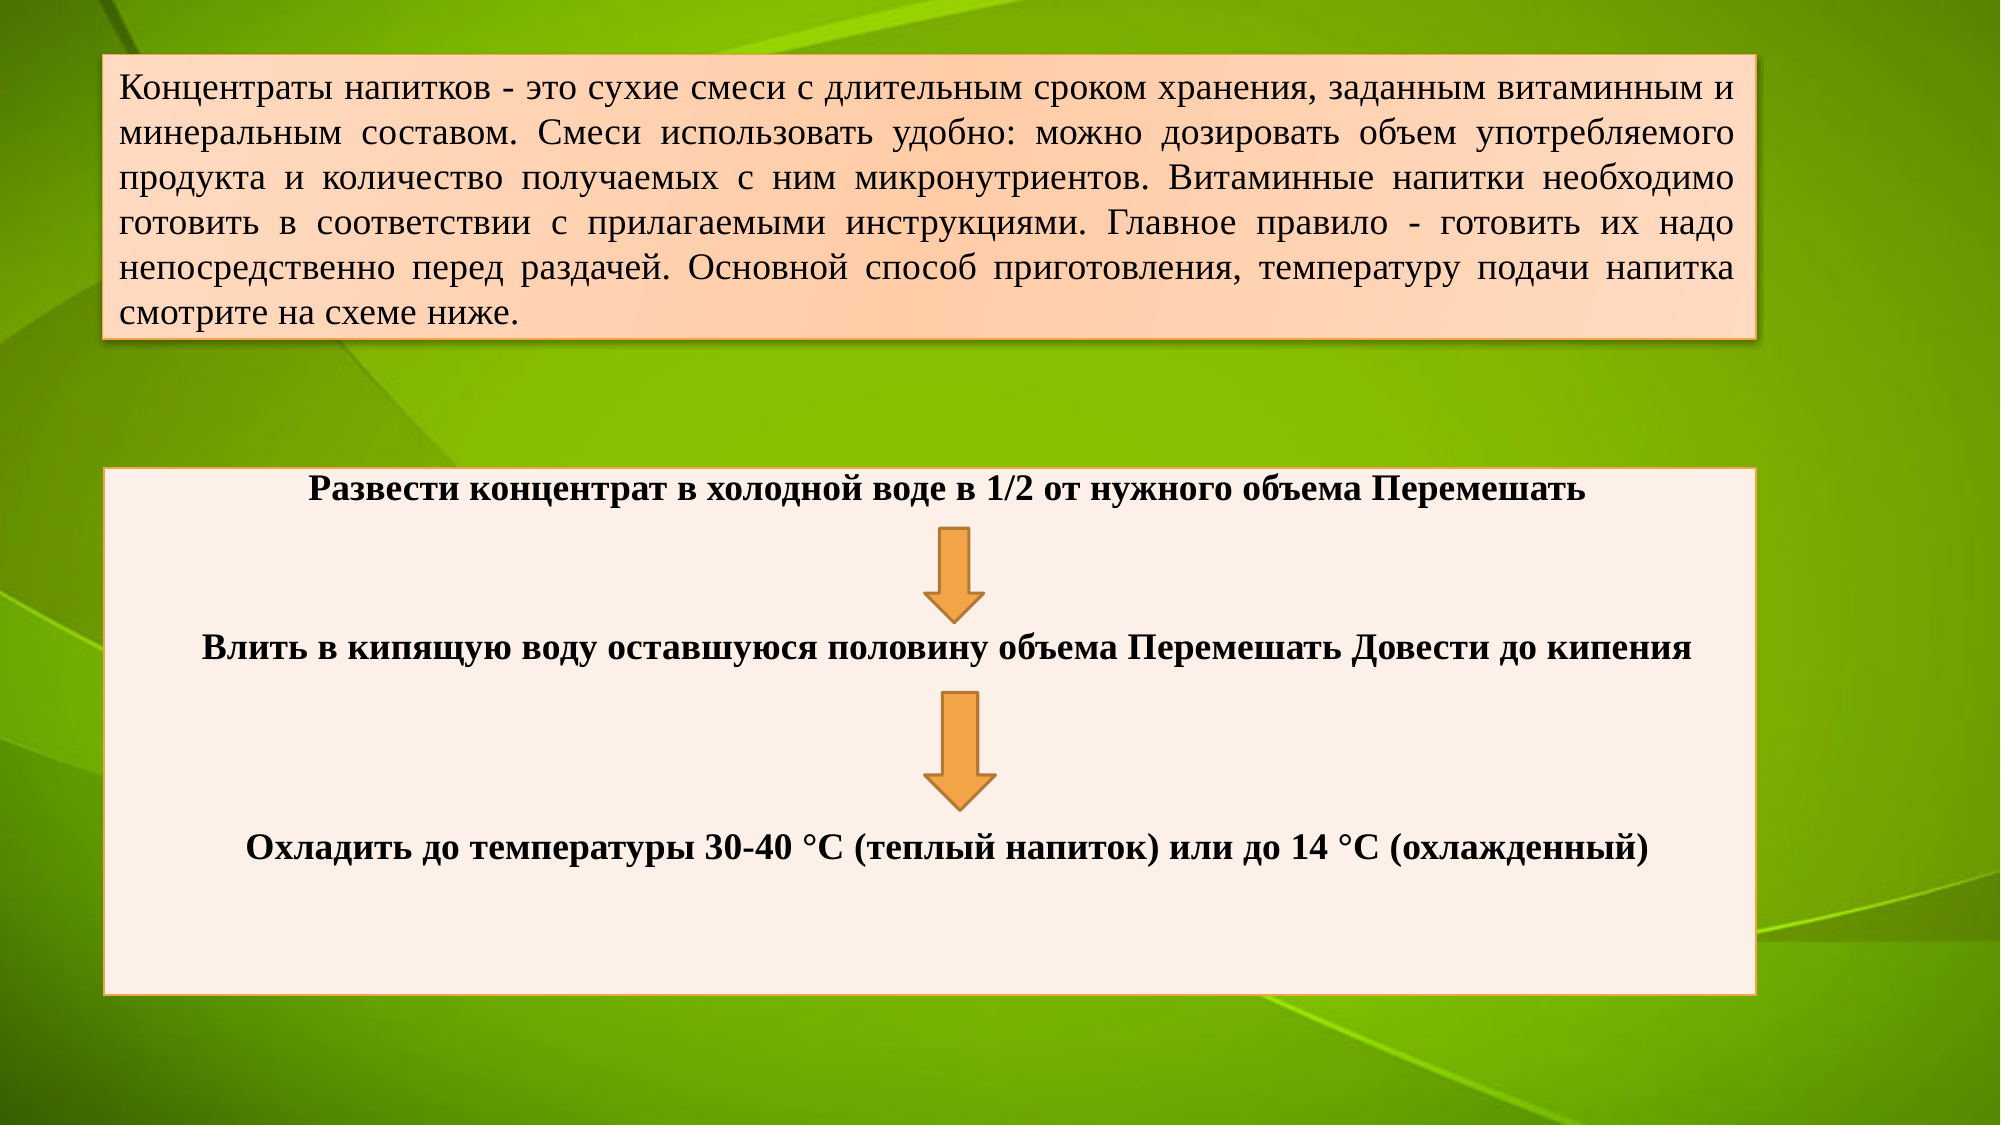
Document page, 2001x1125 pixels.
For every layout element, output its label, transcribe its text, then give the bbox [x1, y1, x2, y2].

picture [0, 0, 2001, 1125]
text_box [923, 690, 997, 812]
text_box [923, 526, 986, 624]
table_header Развести концентрат в холодной воде в 1/2 от нужного объема Перемешать Влить в кипящую воду оставшуюся половину объема Перемешать Довести до кипения Охладить до температуры 30-40 °С (теплый напиток) или до 14 °С (охлажденный) [105, 469, 1755, 994]
text_box Концентраты напитков - это сухие смеси с длительным сроком хранения, заданным витаминным и минеральным составом. Смеси использовать удобно: можно дозировать объем употребляемого продукта и количество получаемых с ним микронутриентов. Витаминные напитки необходимо готовить в соответствии с прилагаемыми инструкциями. Главное правило - готовить их надо непосредственно перед раздачей. Основной способ приготовления, температуру подачи напитка смотрите на схеме ниже. [102, 54, 1757, 340]
